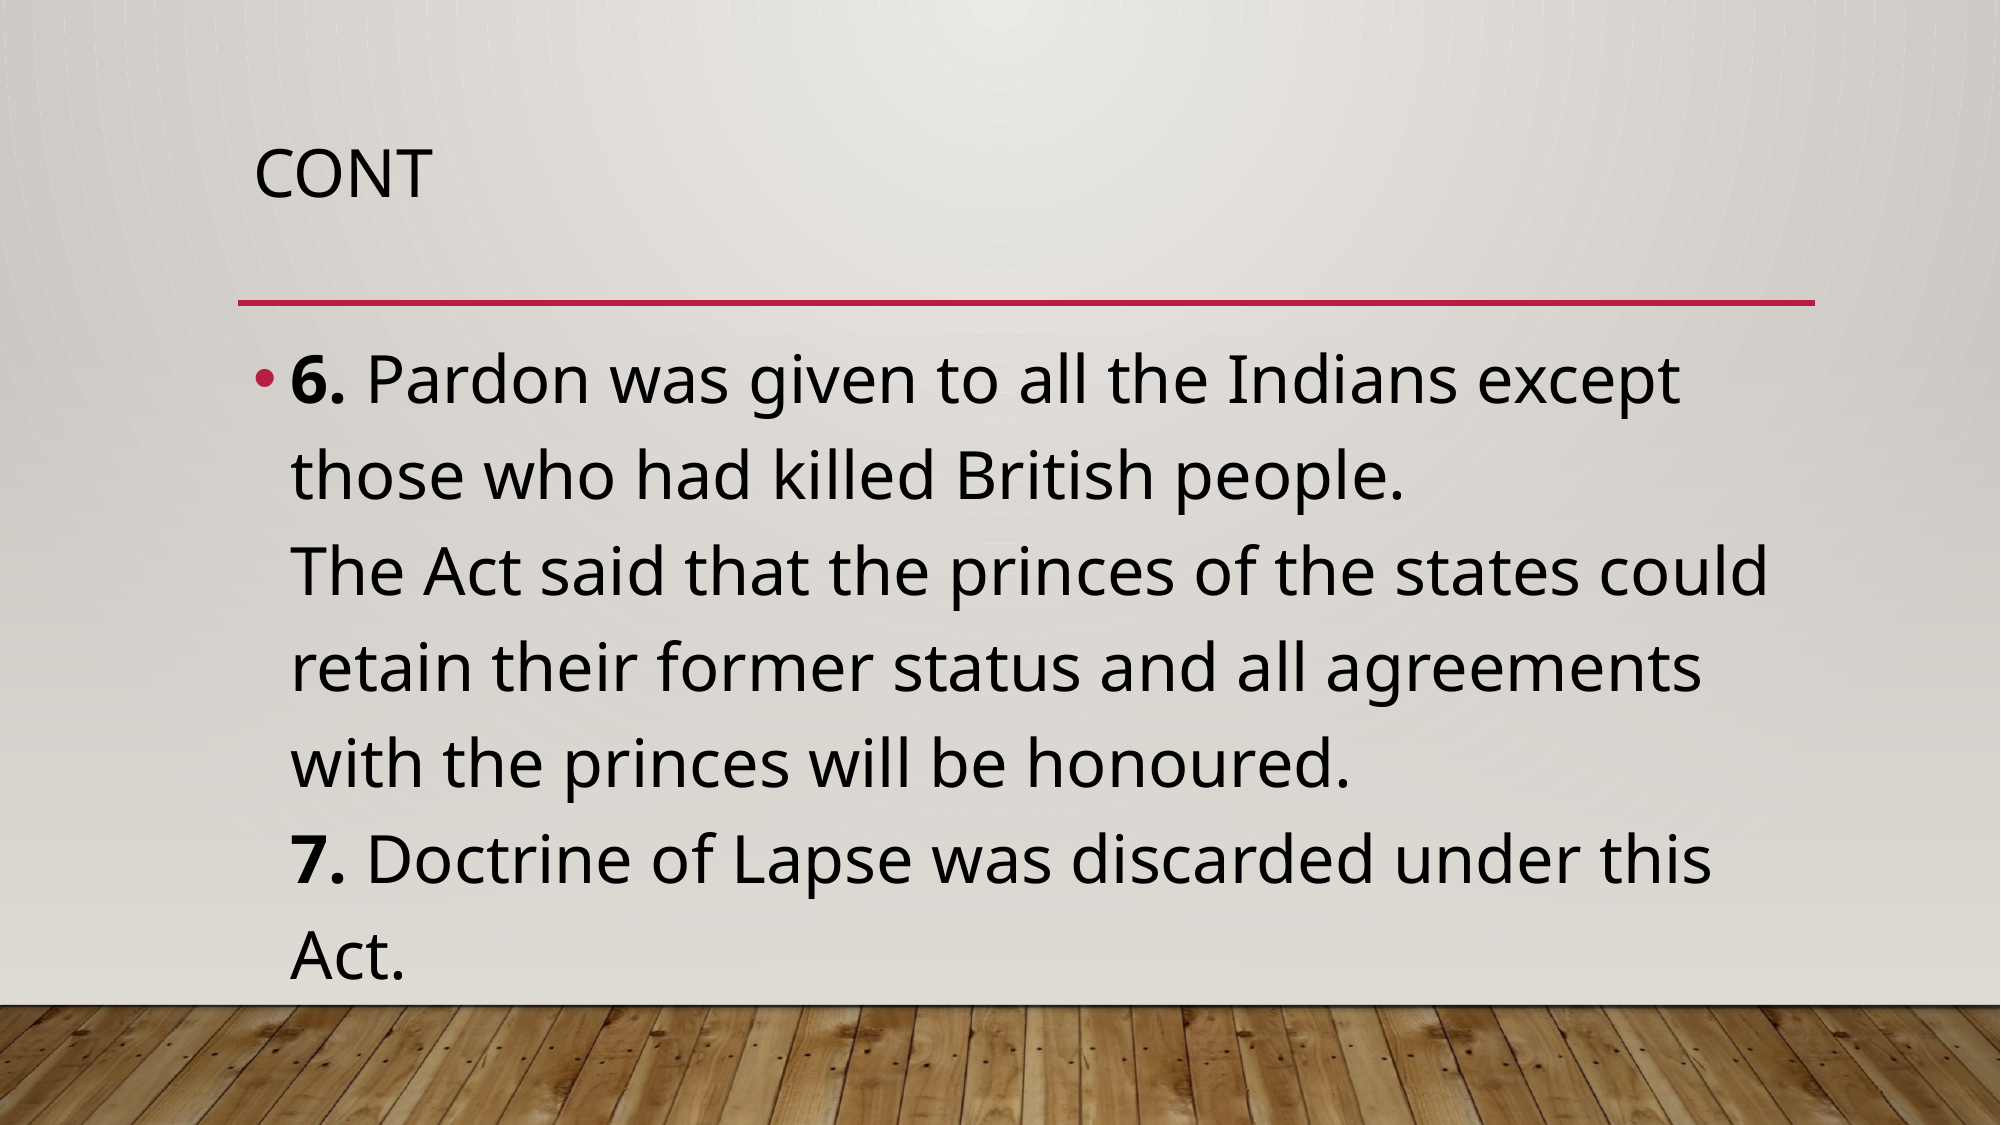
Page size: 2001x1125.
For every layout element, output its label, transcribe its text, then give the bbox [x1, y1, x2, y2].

picture [0, 1005, 2000, 1125]
list 6. Pardon was given to all the Indians except those who had killed British people. The Act said that the princes of the states could retain their former status and all agreements with the princes will be honoured. 7. Doctrine of Lapse was discarded under this Act. [238, 313, 1814, 988]
title CONT [238, 131, 1814, 305]
